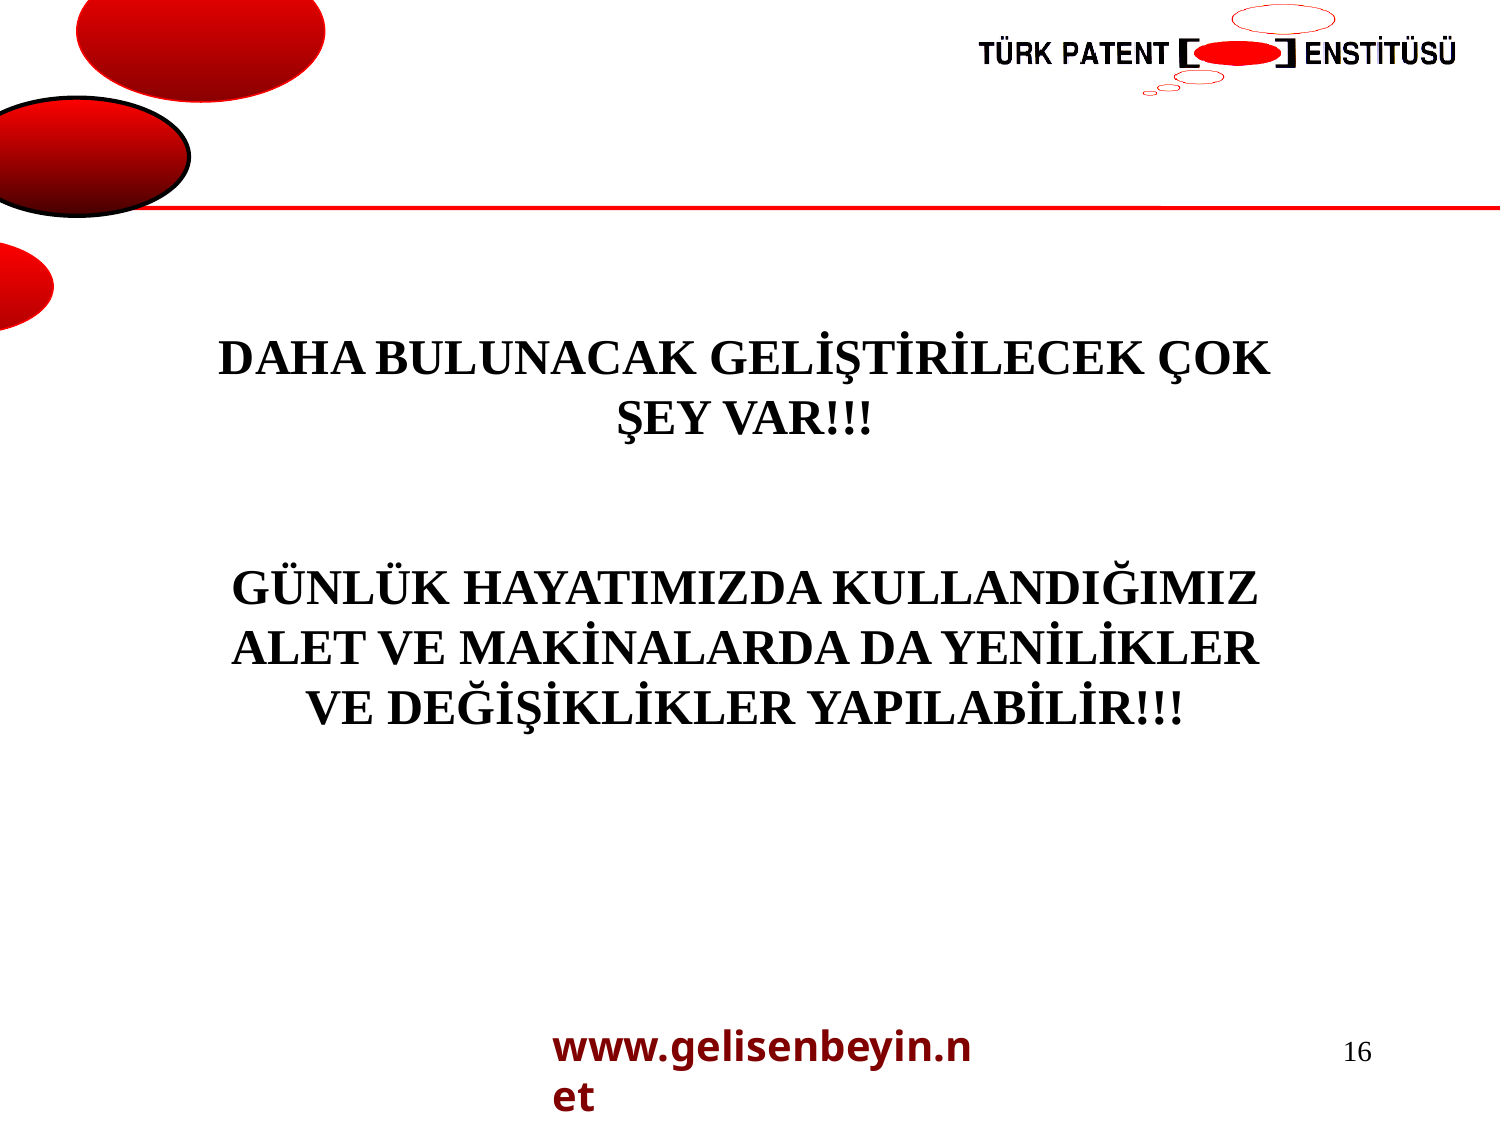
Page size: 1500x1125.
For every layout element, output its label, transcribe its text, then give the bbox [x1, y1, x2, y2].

slide_number 16 [1074, 1024, 1388, 1101]
picture [974, 0, 1500, 100]
text_box DAHA BULUNACAK GELİŞTİRİLECEK ÇOK ŞEY VAR!!! GÜNLÜK HAYATIMIZDA KULLANDIĞIMIZ ALET VE MAKİNALARDA DA YENİLİKLER VE DEĞİŞİKLİKLER YAPILABİLİR!!! [183, 231, 1308, 997]
footer www.gelisenbeyin.net [537, 1012, 1013, 1088]
